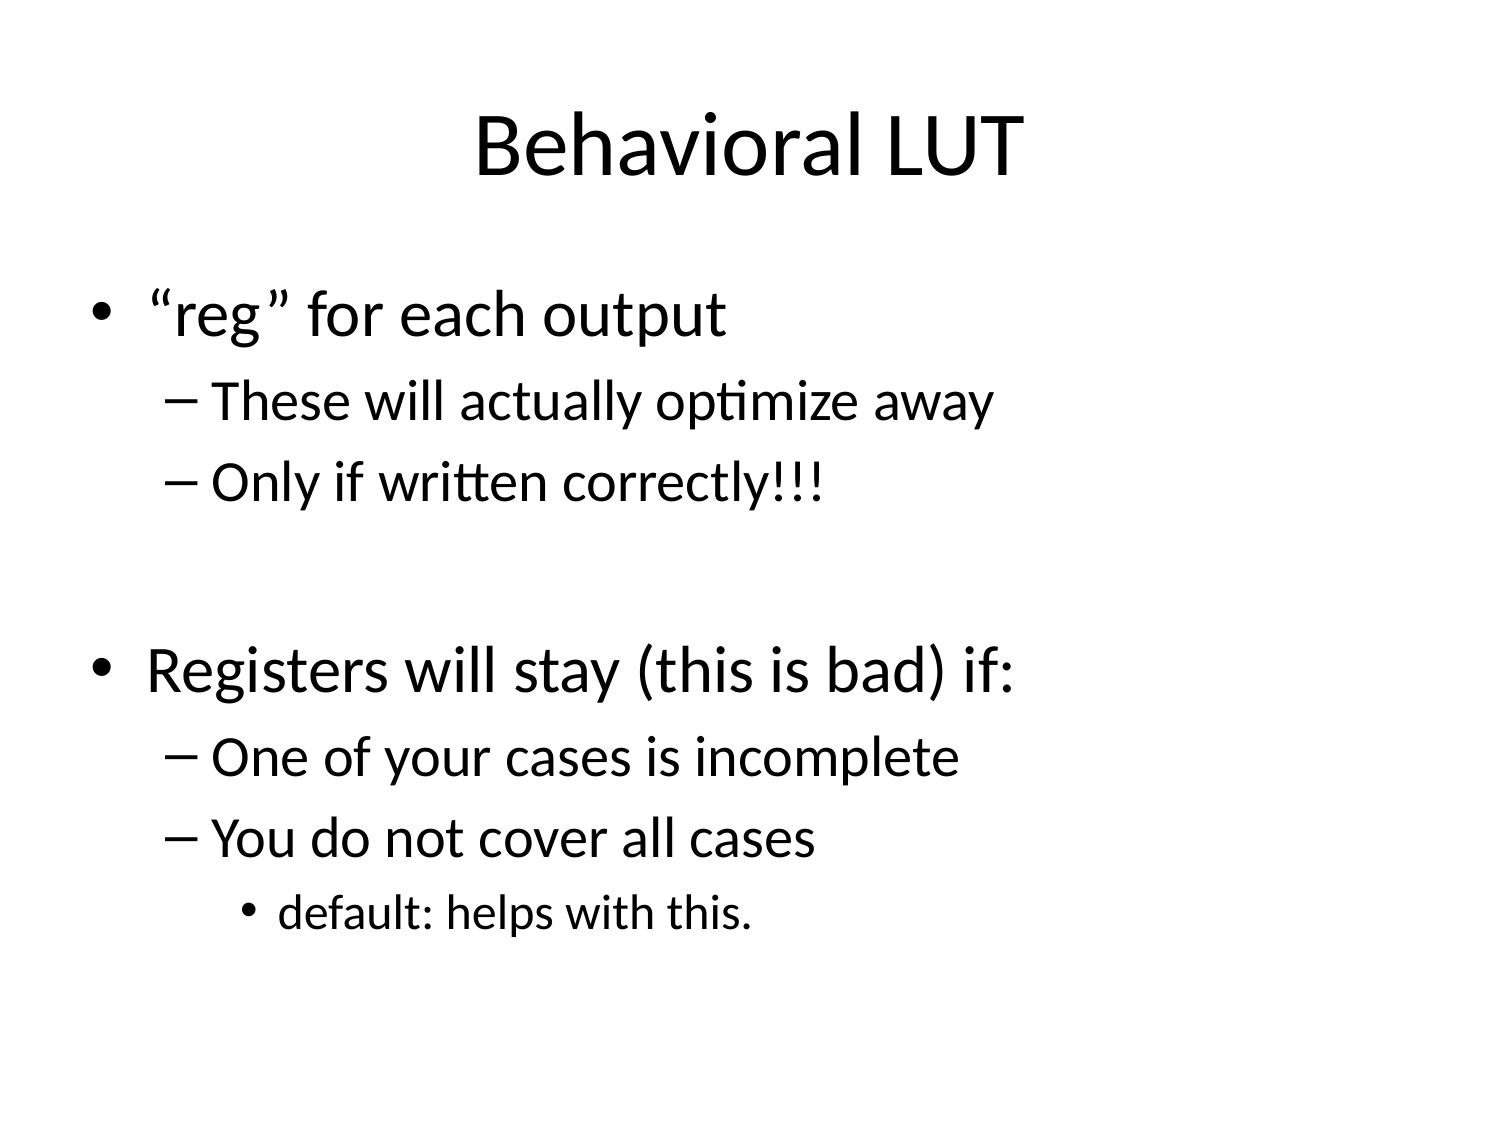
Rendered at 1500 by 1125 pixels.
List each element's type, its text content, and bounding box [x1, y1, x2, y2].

list “reg” for each output These will actually optimize away Only if written correctly!!! Registers will stay (this is bad) if: One of your cases is incomplete You do not cover all cases default: helps with this. [75, 262, 1425, 1005]
title Behavioral LUT [75, 45, 1425, 233]
